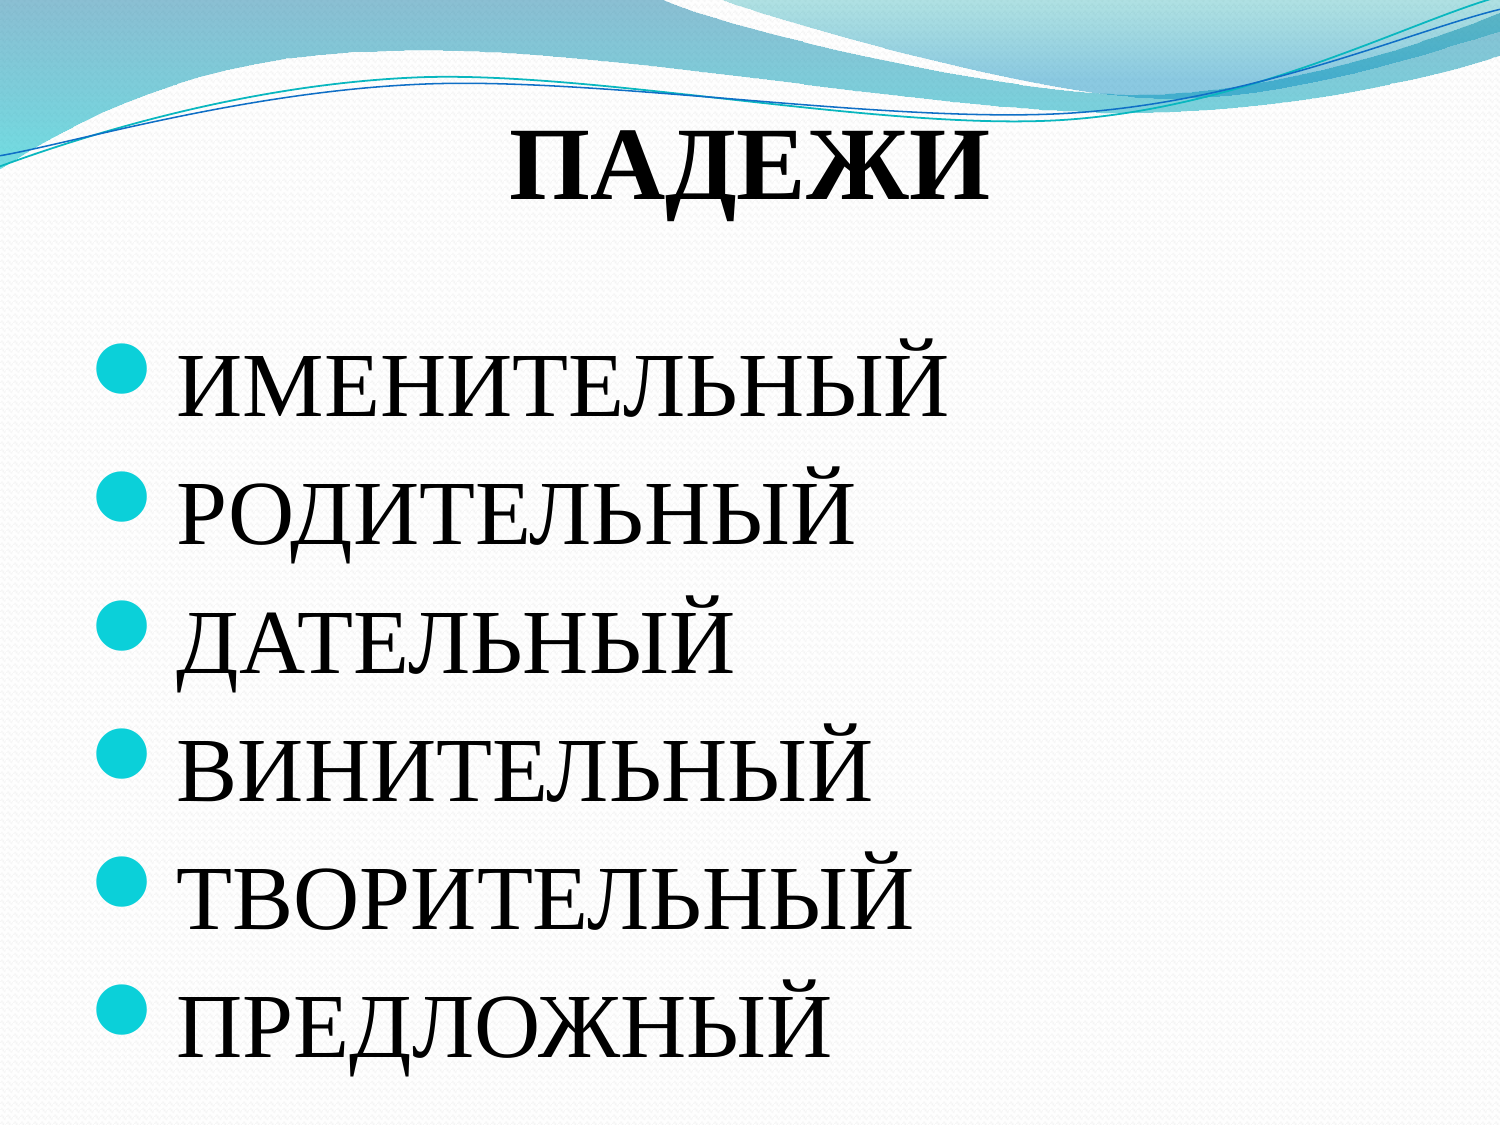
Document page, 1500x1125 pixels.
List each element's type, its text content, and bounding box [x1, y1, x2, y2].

list ИМЕНИТЕЛЬНЫЙ РОДИТЕЛЬНЫЙ ДАТЕЛЬНЫЙ ВИНИТЕЛЬНЫЙ ТВОРИТЕЛЬНЫЙ ПРЕДЛОЖНЫЙ [75, 317, 1425, 1038]
title ПАДЕЖИ [75, 42, 1425, 220]
